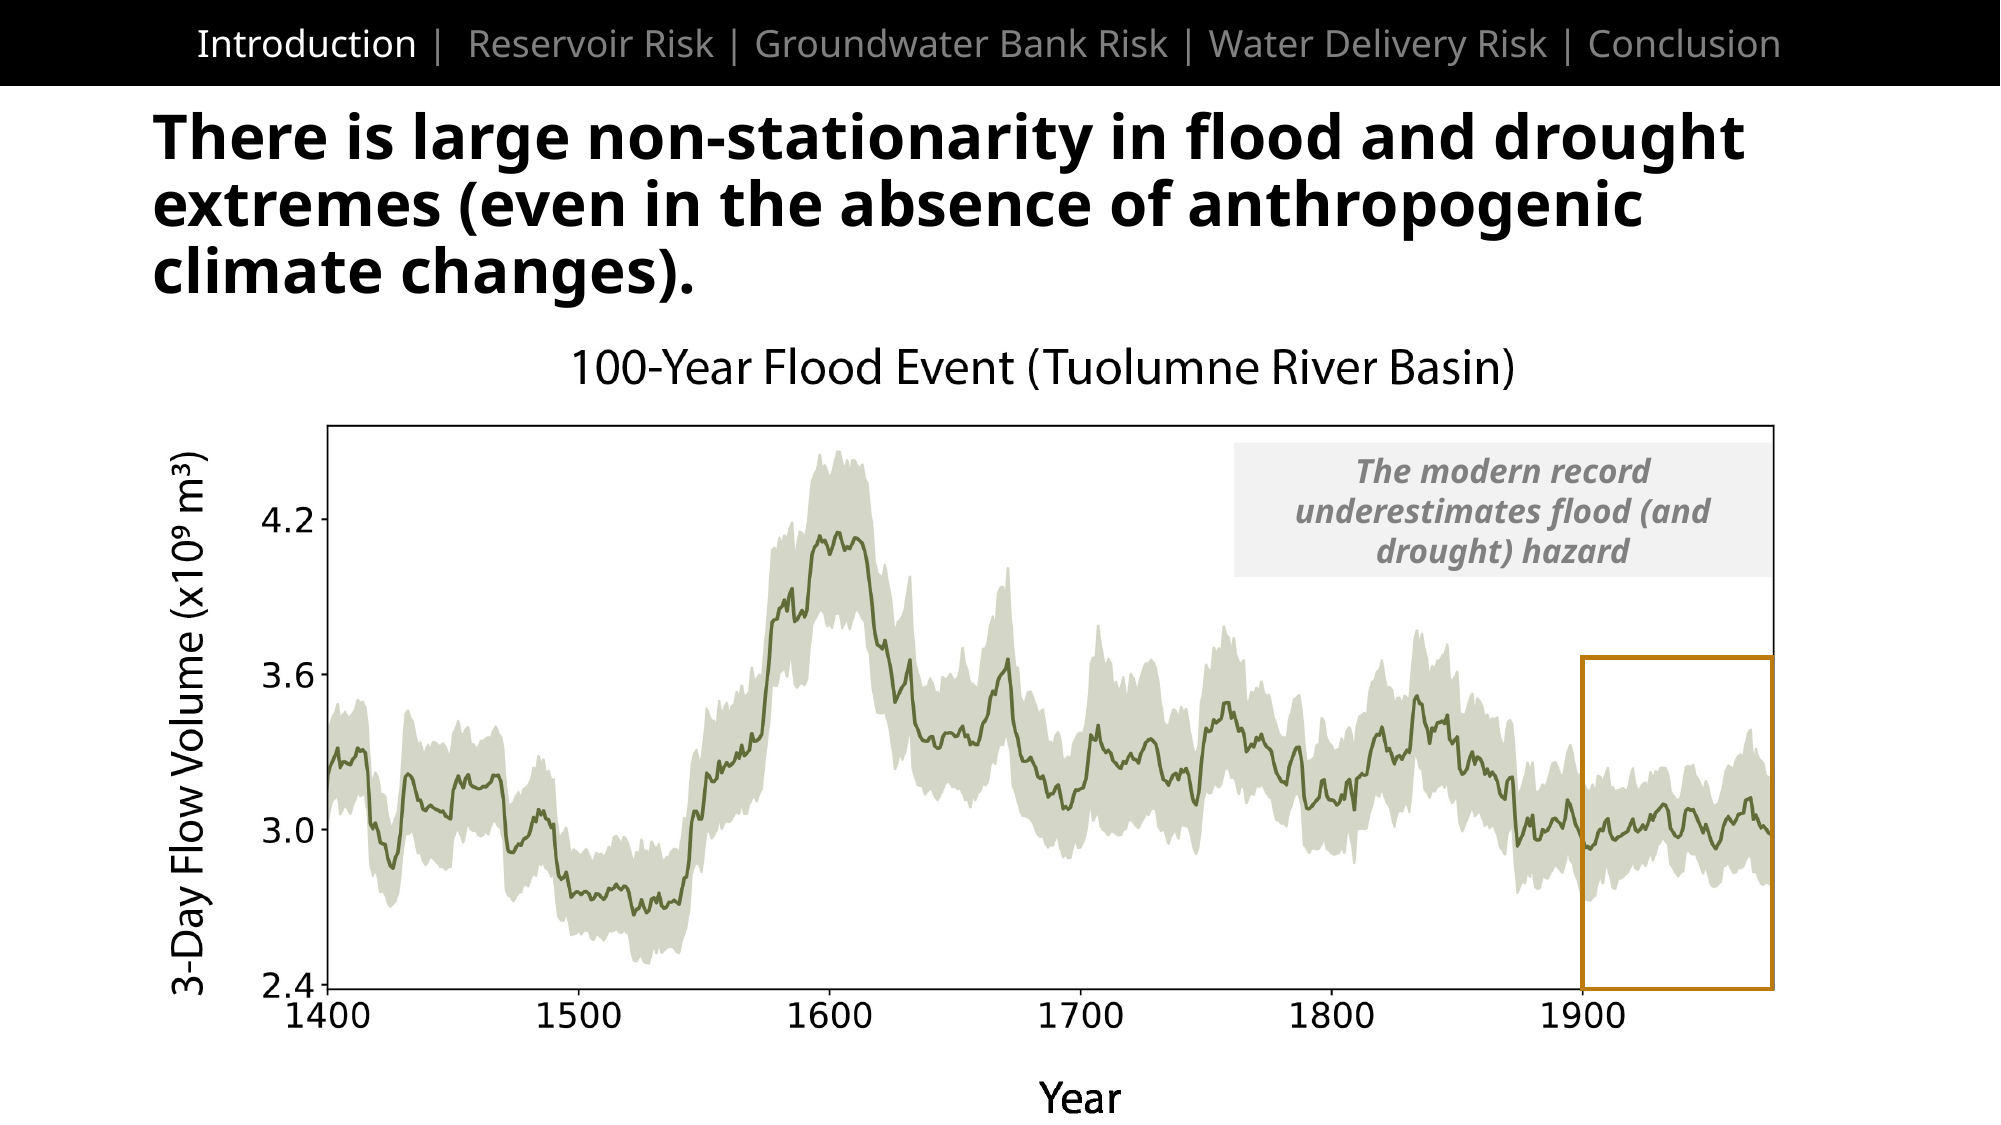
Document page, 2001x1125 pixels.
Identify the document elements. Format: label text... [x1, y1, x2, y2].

picture [94, 336, 1960, 1125]
text_box Introduction | Reservoir Risk | Groundwater Bank Risk | Water Delivery Risk | Conclusion [0, 0, 2000, 87]
title There is large non-stationarity in flood and drought extremes (even in the absence of anthropogenic climate changes). [137, 97, 1863, 315]
